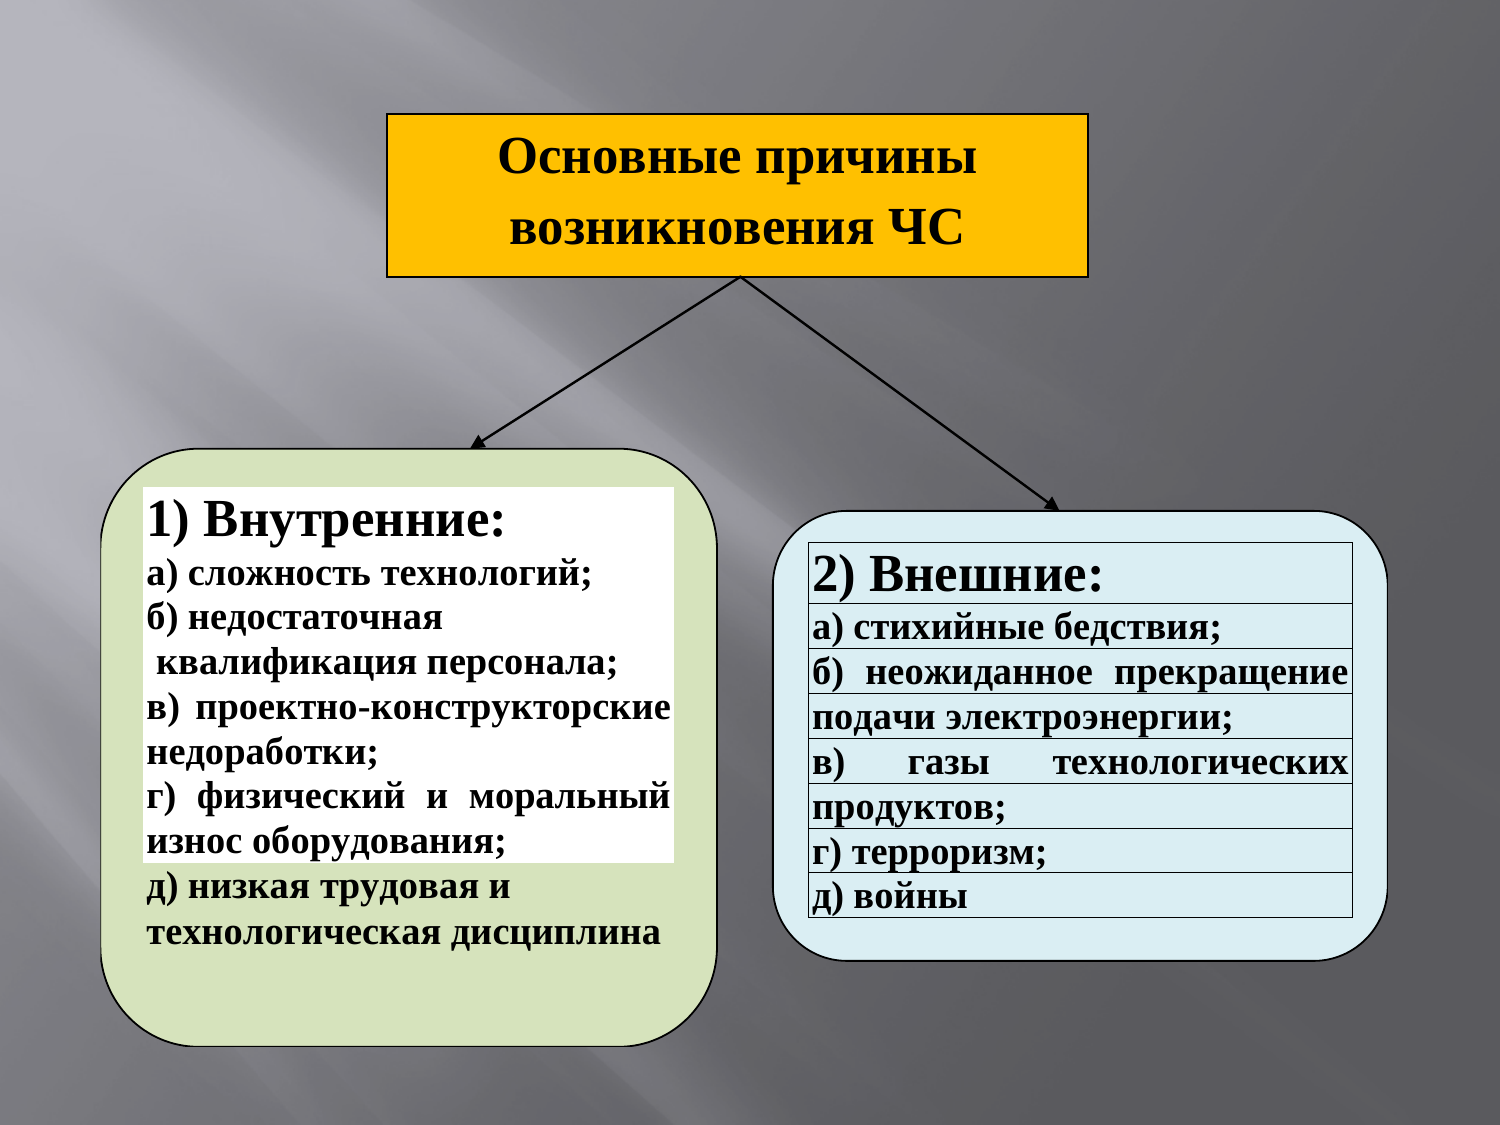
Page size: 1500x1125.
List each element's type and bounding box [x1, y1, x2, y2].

text_box [100, 54, 1389, 1047]
